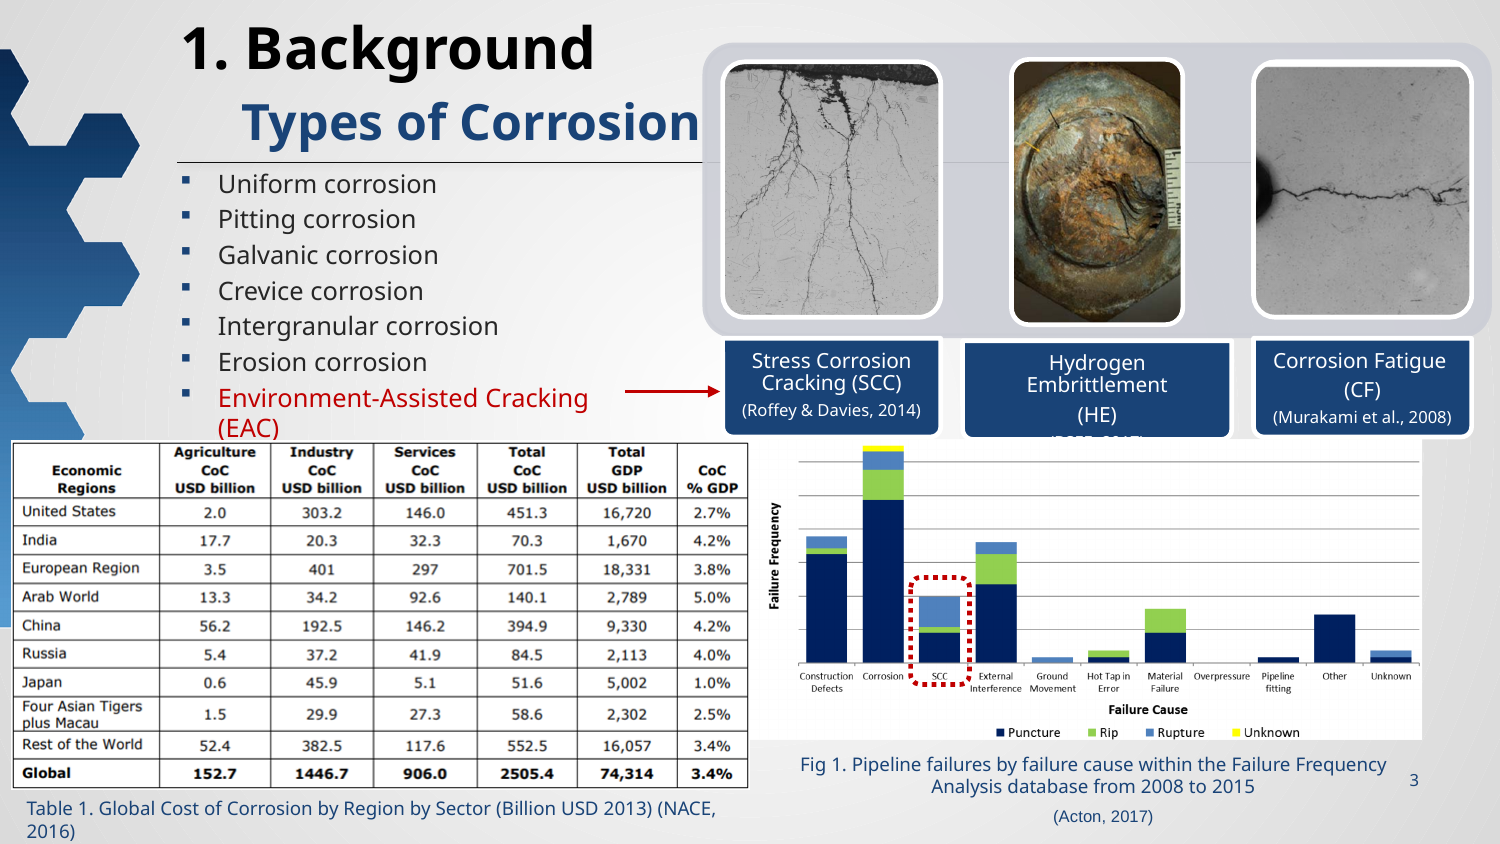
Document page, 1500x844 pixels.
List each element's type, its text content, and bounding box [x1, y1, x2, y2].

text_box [698, 55, 1496, 443]
title 1. Background Types of Corrosion [180, 13, 1412, 152]
text_box Table 1. Global Cost of Corrosion by Region by Sector (Billion USD 2013) (NACE, 2016) [11, 798, 770, 844]
picture [0, 0, 751, 790]
list Uniform corrosion Pitting corrosion Galvanic corrosion Crevice corrosion Intergranular corrosion Erosion corrosion Environment-Assisted Cracking (EAC) [179, 167, 652, 438]
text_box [749, 439, 1423, 834]
